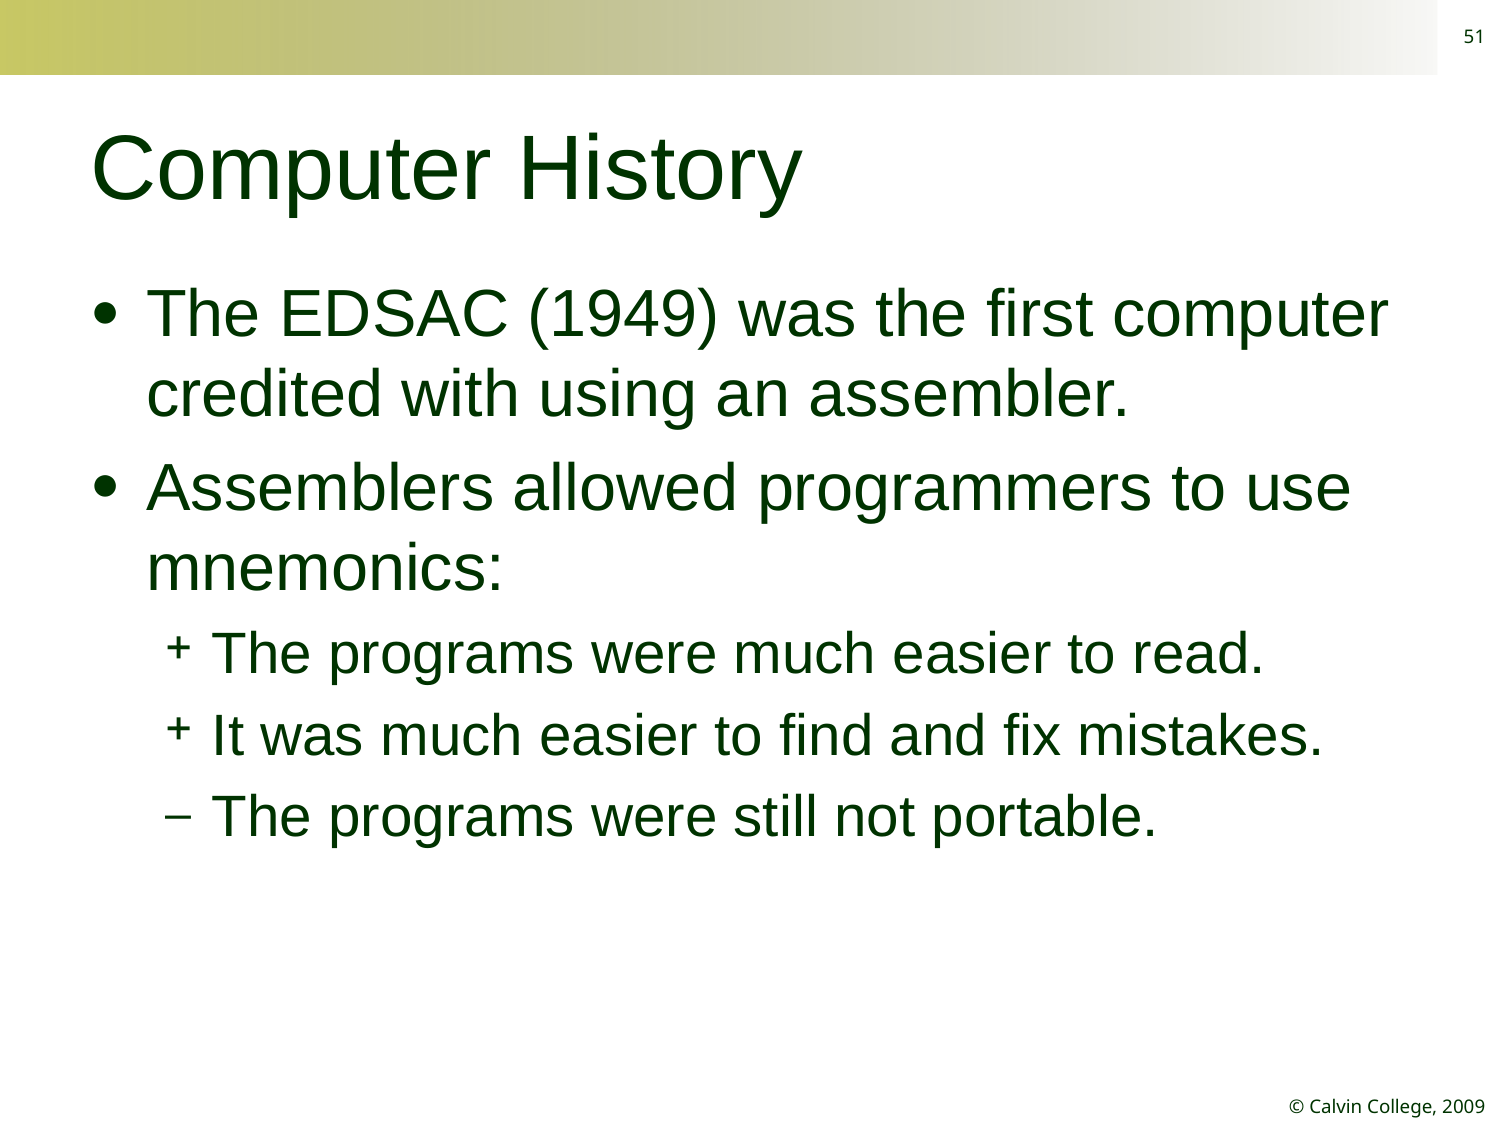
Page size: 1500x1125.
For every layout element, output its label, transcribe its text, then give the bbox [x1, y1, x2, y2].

title Computer History [74, 74, 1426, 251]
list The EDSAC (1949) was the first computer credited with using an assembler. Assemblers allowed programmers to use mnemonics: The programs were much easier to read. It was much easier to find and fix mistakes. The programs were still not portable. [74, 262, 1426, 1038]
text_box 51 [1437, 0, 1500, 75]
